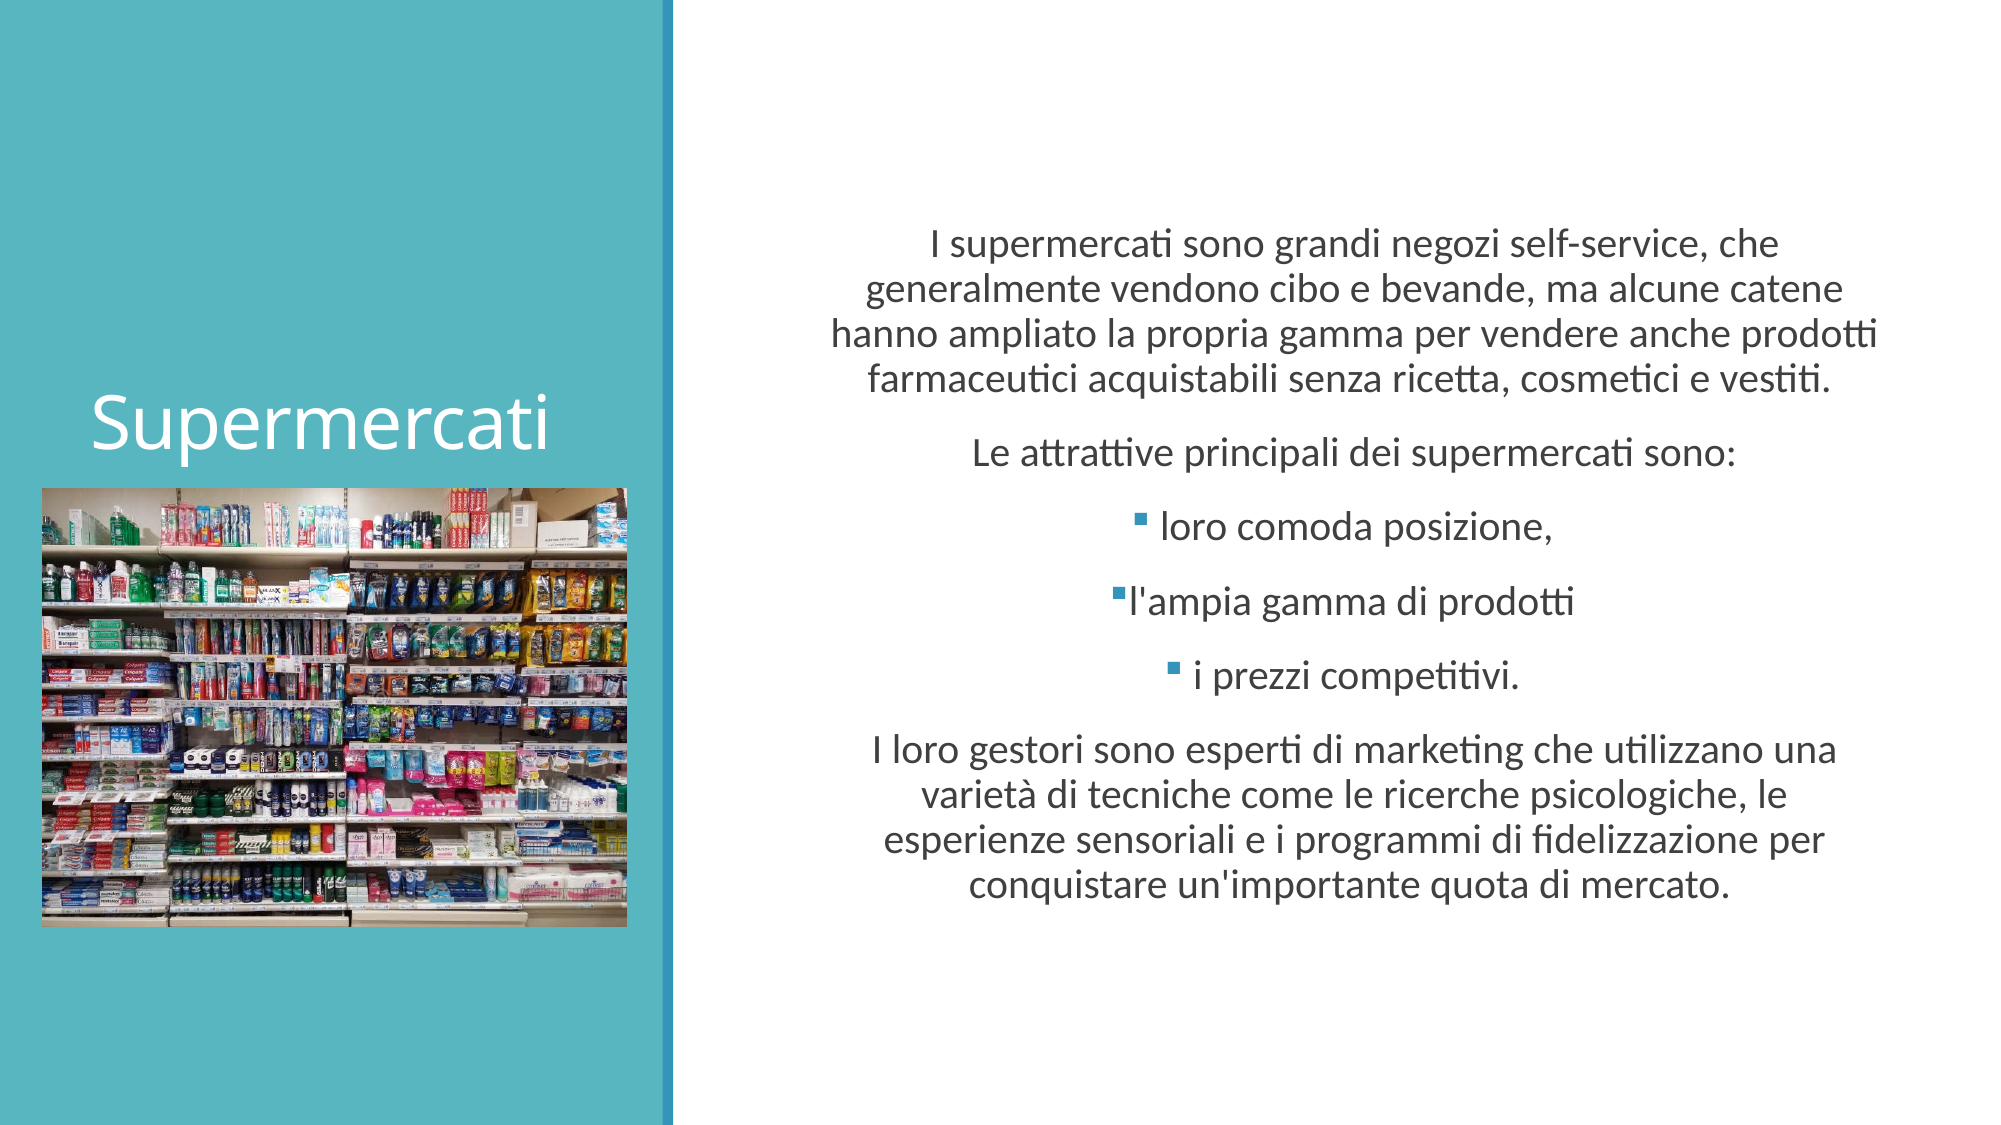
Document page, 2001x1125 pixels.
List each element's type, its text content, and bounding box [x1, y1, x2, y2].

picture [42, 488, 627, 927]
list I supermercati sono grandi negozi self-service, che generalmente vendono cibo e bevande, ma alcune catene hanno ampliato la propria gamma per vendere anche prodotti farmaceutici acquistabili senza ricetta, cosmetici e vestiti. Le attrattive principali dei supermercati sono: loro comoda posizione, l'ampia gamma di prodotti i prezzi competitivi. I loro gestori sono esperti di marketing che utilizzano una varietà di tecniche come le ricerche psicologiche, le esperienze sensoriali e i programmi di fidelizzazione per conquistare un'importante quota di mercato. [814, 213, 1880, 1076]
title Supermercati [75, 97, 600, 473]
